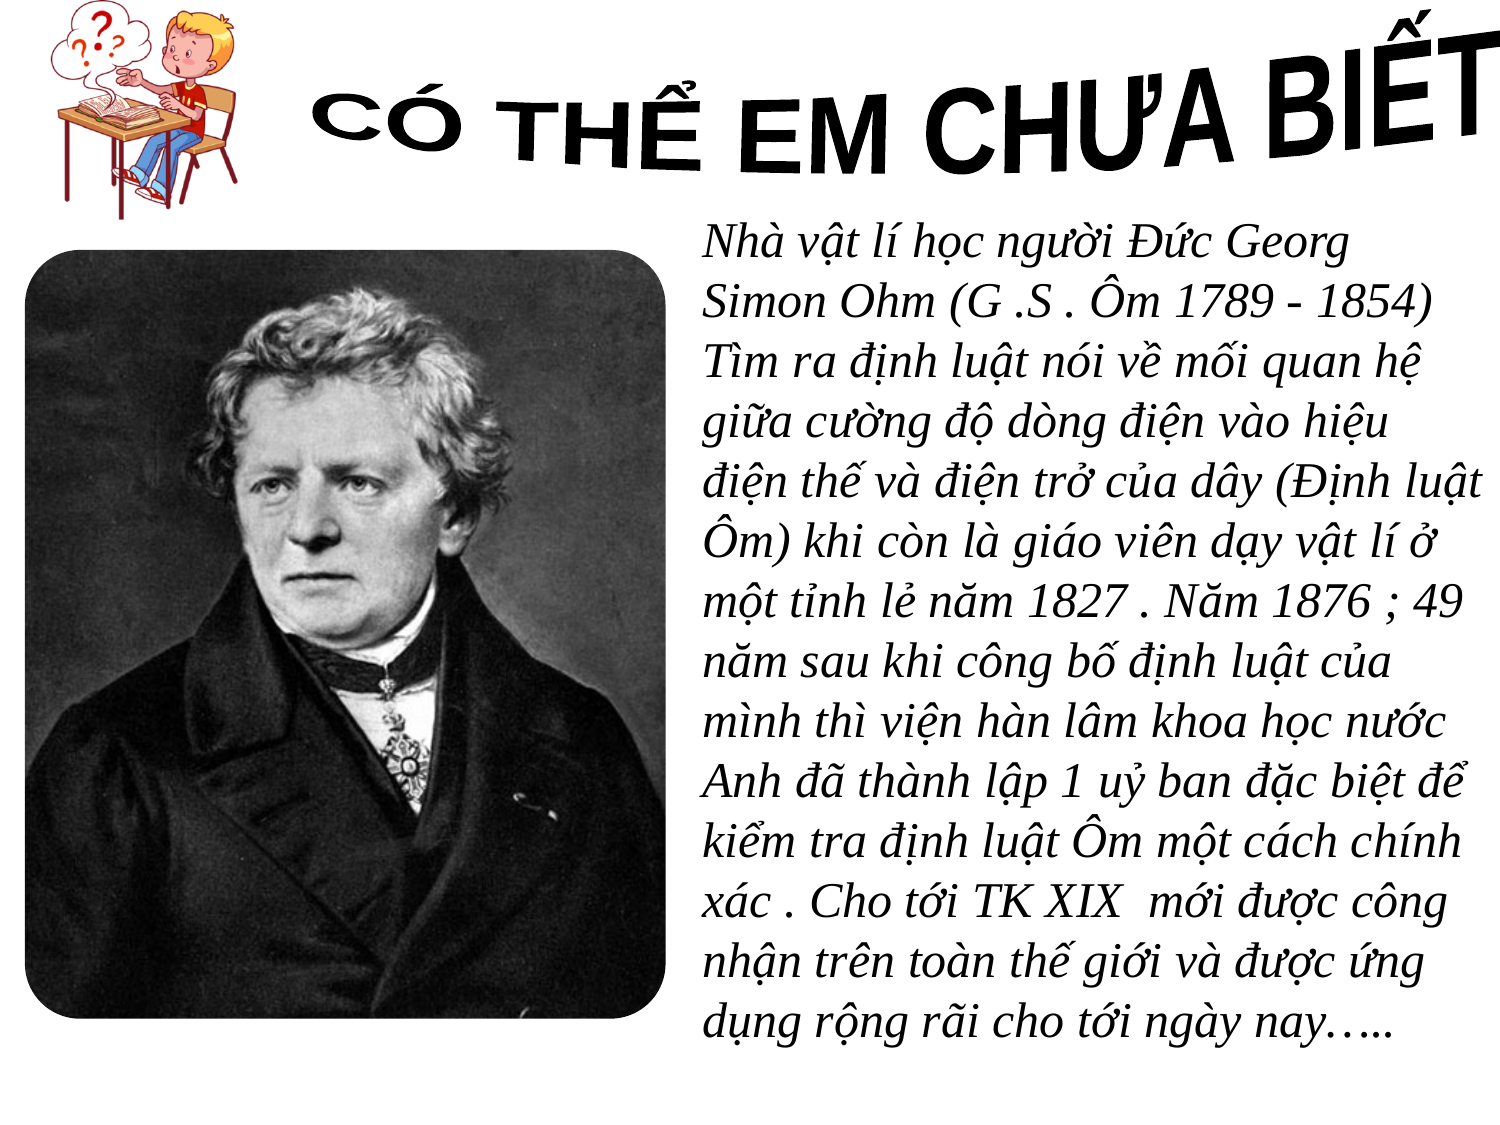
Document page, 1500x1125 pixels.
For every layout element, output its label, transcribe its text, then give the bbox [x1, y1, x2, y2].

picture [24, 249, 666, 1019]
text_box Nhà vật lí học người Đức Georg Simon Ohm (G .S . Ôm 1789 - 1854) Tìm ra định luật nói về mối quan hệ giữa cường độ dòng điện vào hiệu điện thế và điện trở của dây (Định luật Ôm) khi còn là giáo viên dạy vật lí ở một tỉnh lẻ năm 1827 . Năm 1876 ; 49 năm sau khi công bố định luật của mình thì viện hàn lâm khoa học nước Anh đã thành lập 1 uỷ ban đặc biệt để kiểm tra định luật Ôm một cách chính xác . Cho tới TK XIX mới được công nhận trên toàn thế giới và được ứng dụng rộng rãi cho tới ngày nay….. [687, 199, 1500, 1055]
picture [49, 0, 242, 220]
